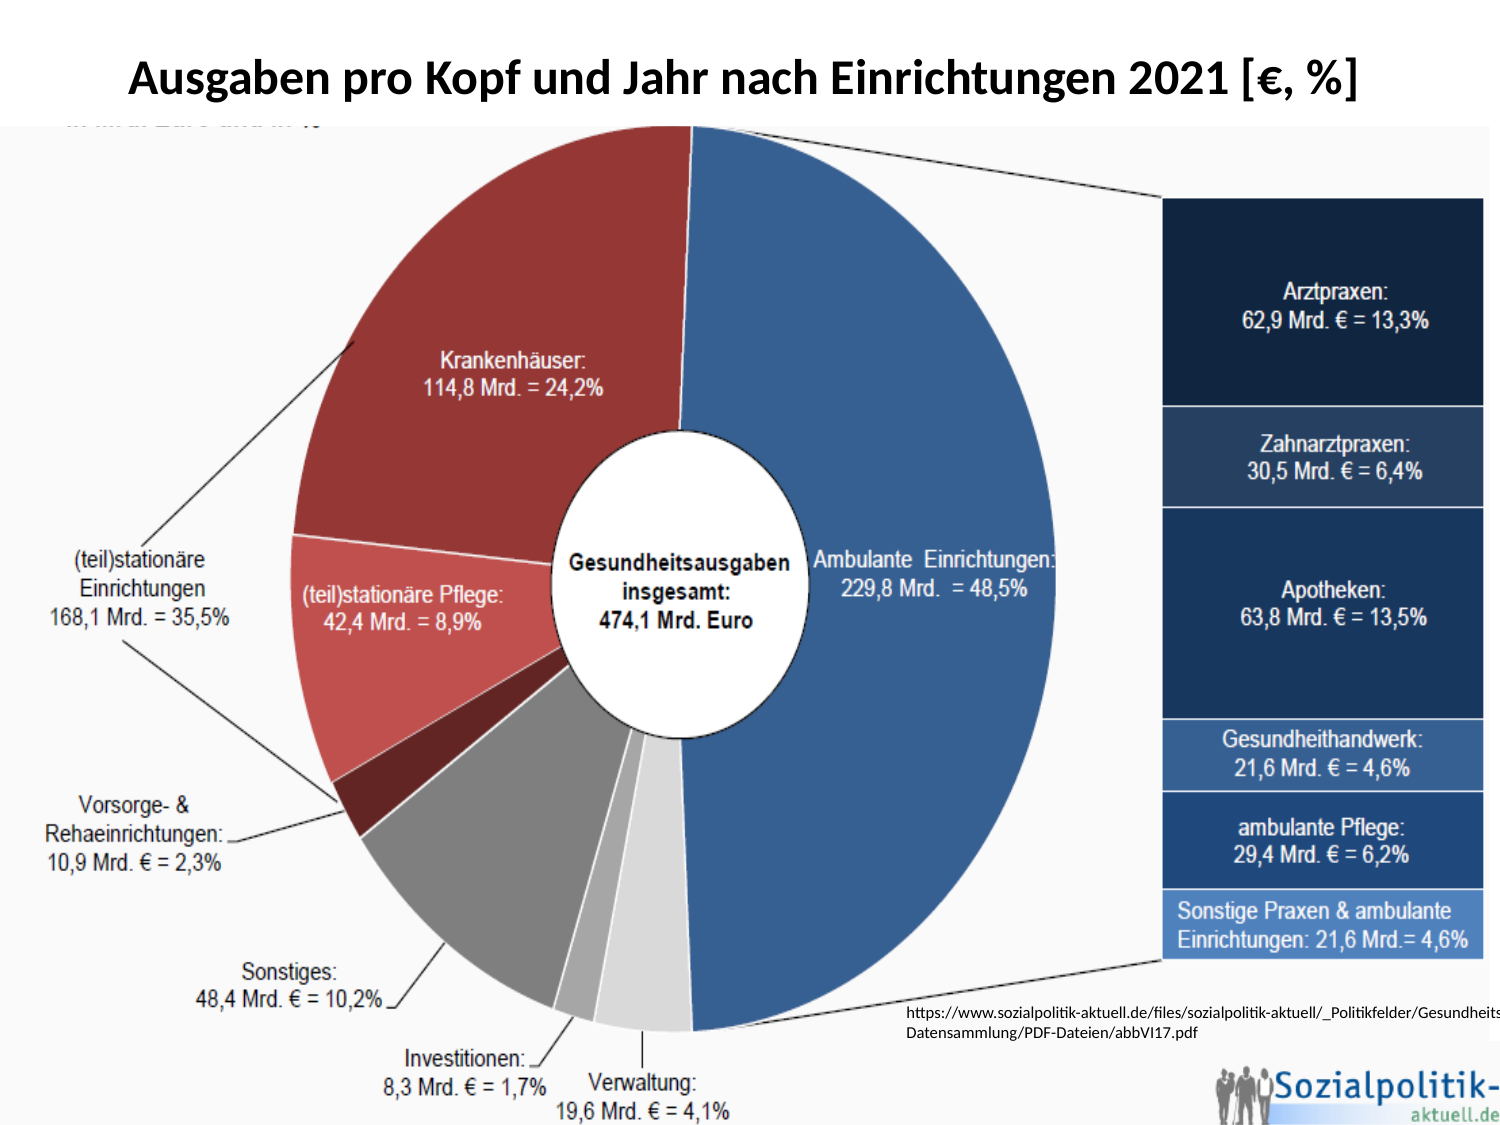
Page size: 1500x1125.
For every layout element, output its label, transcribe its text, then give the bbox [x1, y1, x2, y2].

title Ausgaben pro Kopf und Jahr nach Einrichtungen 2021 [€, %] [75, 22, 1425, 124]
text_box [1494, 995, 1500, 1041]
picture [0, 126, 1500, 1125]
